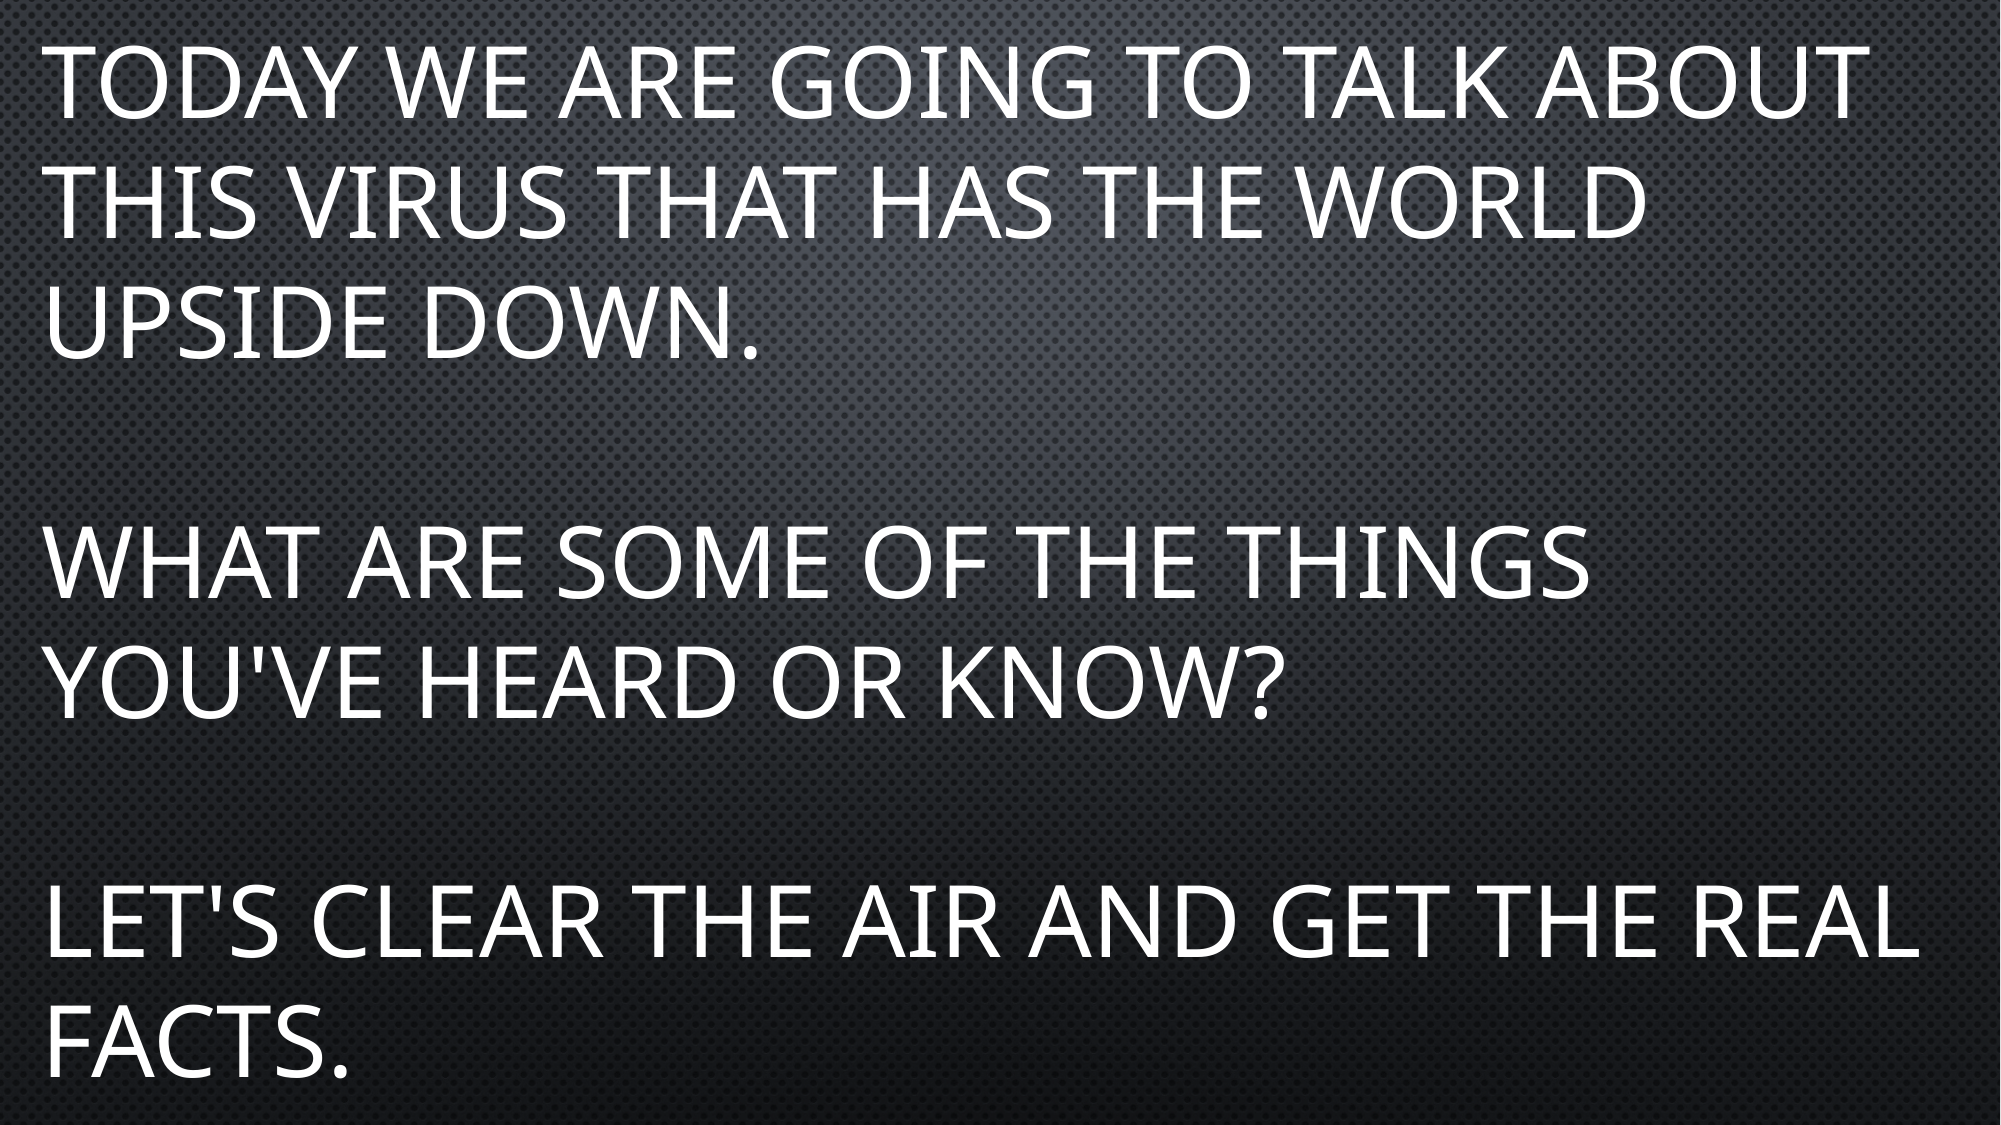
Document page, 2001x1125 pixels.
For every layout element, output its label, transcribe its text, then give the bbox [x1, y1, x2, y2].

title Today we are going to talk about this Virus that has the world upside down. What are some of the things you've heard or know? Let's clear the air and get the real facts. [26, 8, 1968, 1109]
